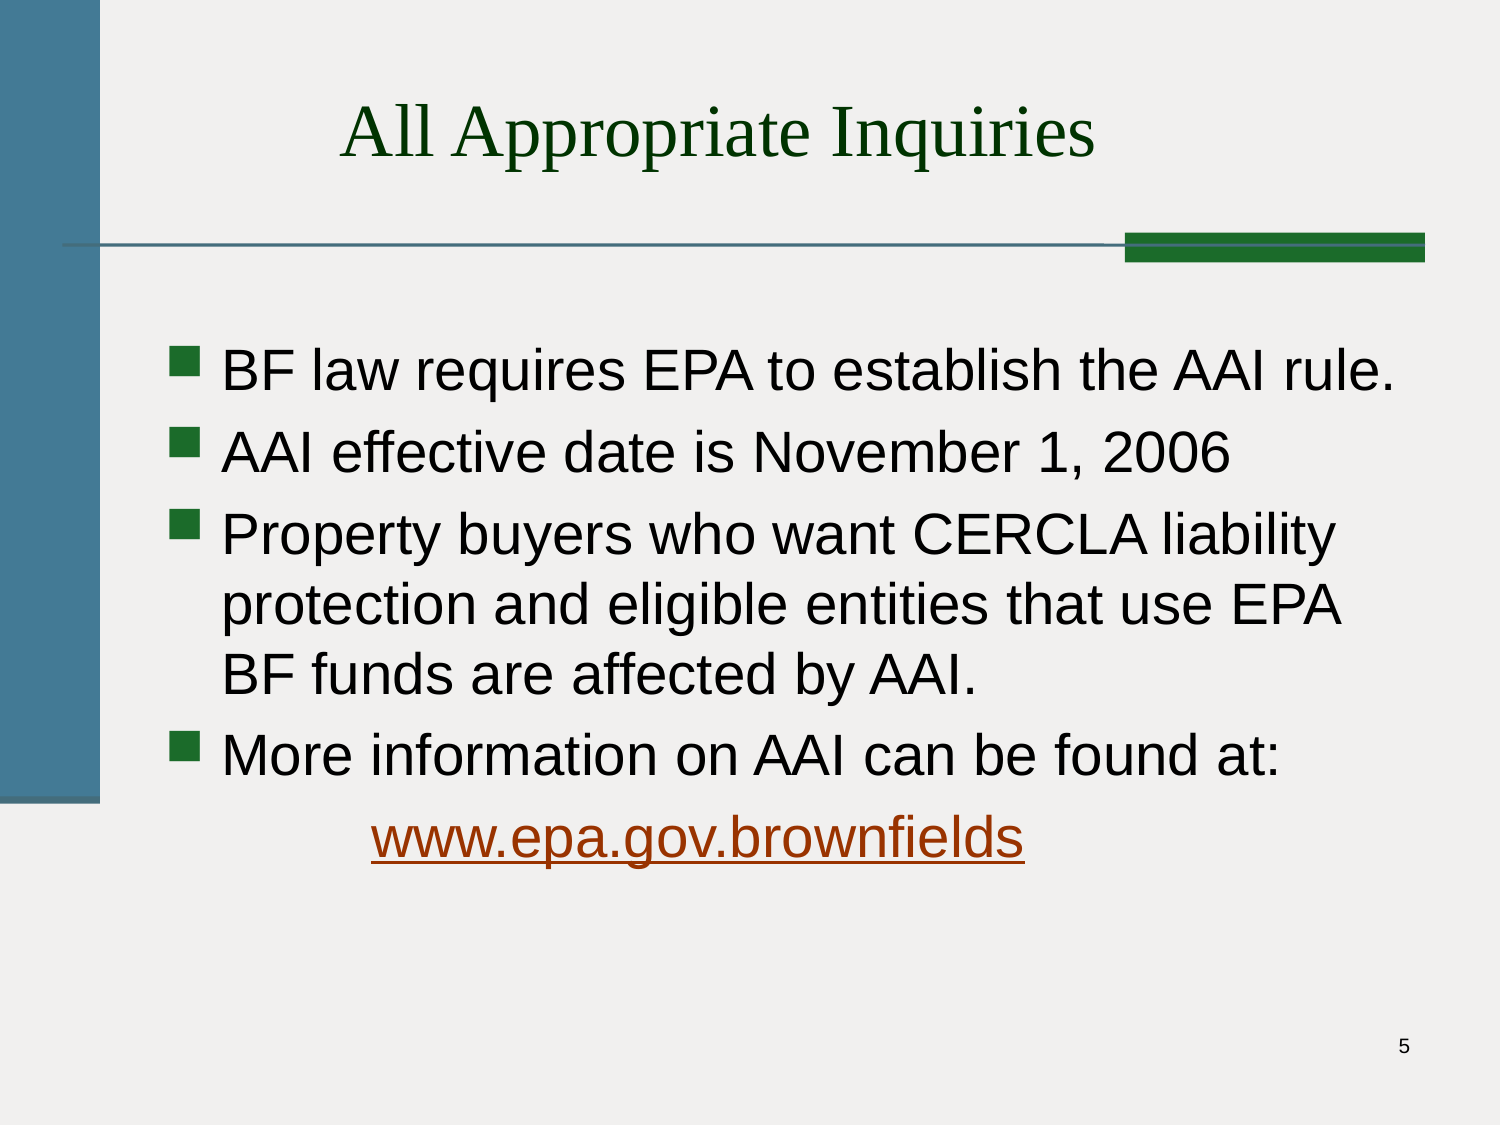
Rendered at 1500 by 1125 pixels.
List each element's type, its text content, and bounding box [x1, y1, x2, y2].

list BF law requires EPA to establish the AAI rule. AAI effective date is November 1, 2006 Property buyers who want CERCLA liability protection and eligible entities that use EPA BF funds are affected by AAI. More information on AAI can be found at: www.epa.gov.brownfields [149, 324, 1426, 913]
slide_number 5 [1112, 1024, 1426, 1101]
title All Appropriate Inquiries [324, 74, 1357, 179]
